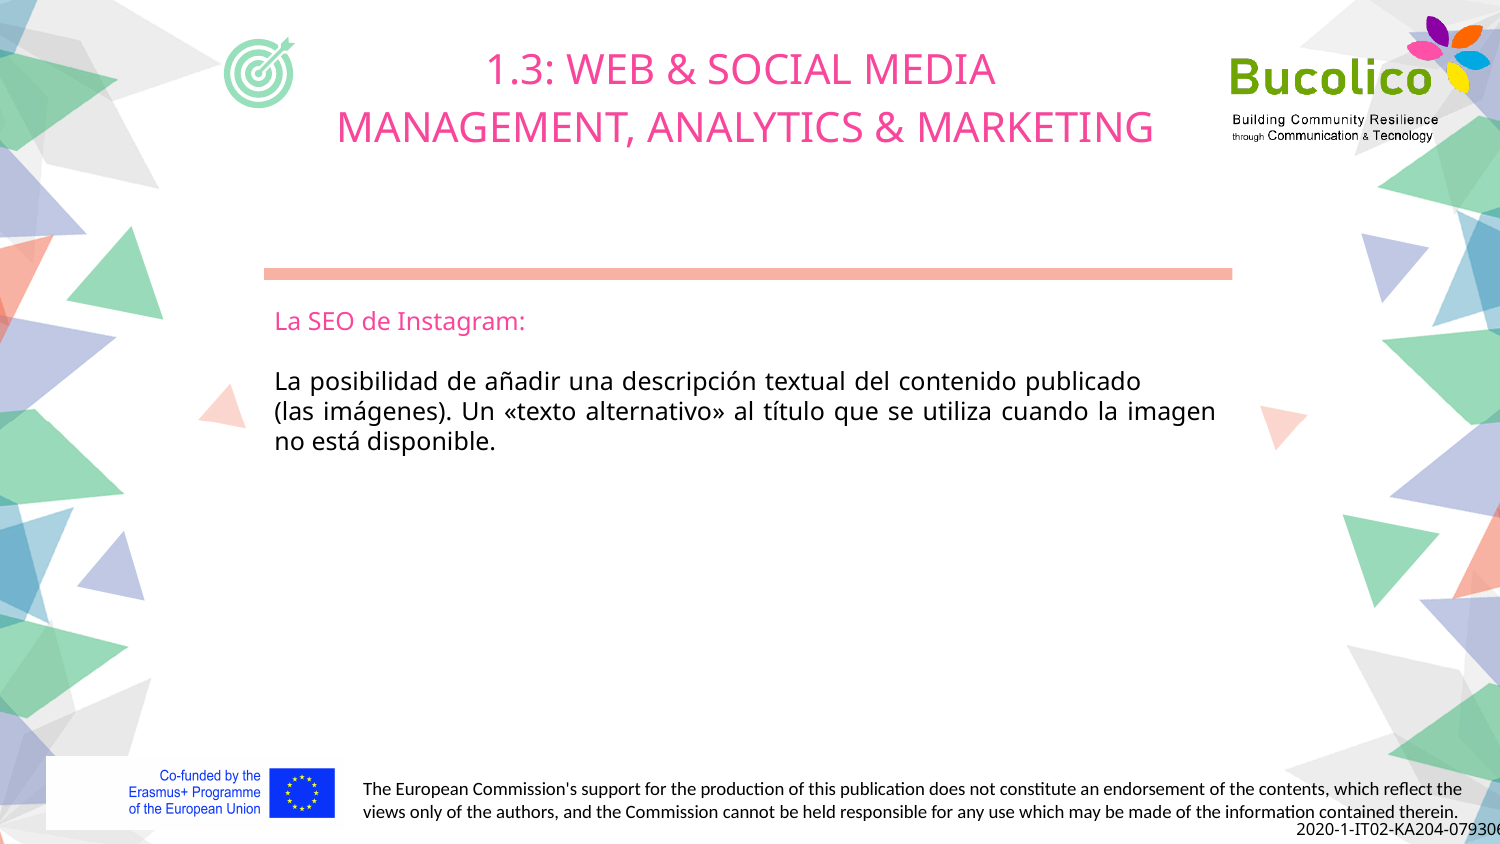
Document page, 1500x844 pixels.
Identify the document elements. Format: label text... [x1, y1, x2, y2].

picture [0, 0, 1500, 844]
text_box The European Commission's support for the production of this publication does not constitute an endorsement of the contents, which reflect the views only of the authors, and the Commission cannot be held responsible for any use which may be made of the information contained therein. [348, 769, 1486, 830]
text_box La SEO de Instagram: La posibilidad de añadir una descripción textual del contenido publicado (las imágenes). Un «texto alternativo» al título que se utiliza cuando la imagen no está disponible. [259, 298, 1233, 463]
text_box [262, 266, 1235, 282]
text_box 1.3: WEB & SOCIAL MEDIA MANAGEMENT, ANALYTICS & MARKETING [223, 49, 1210, 145]
text_box [221, 34, 298, 111]
